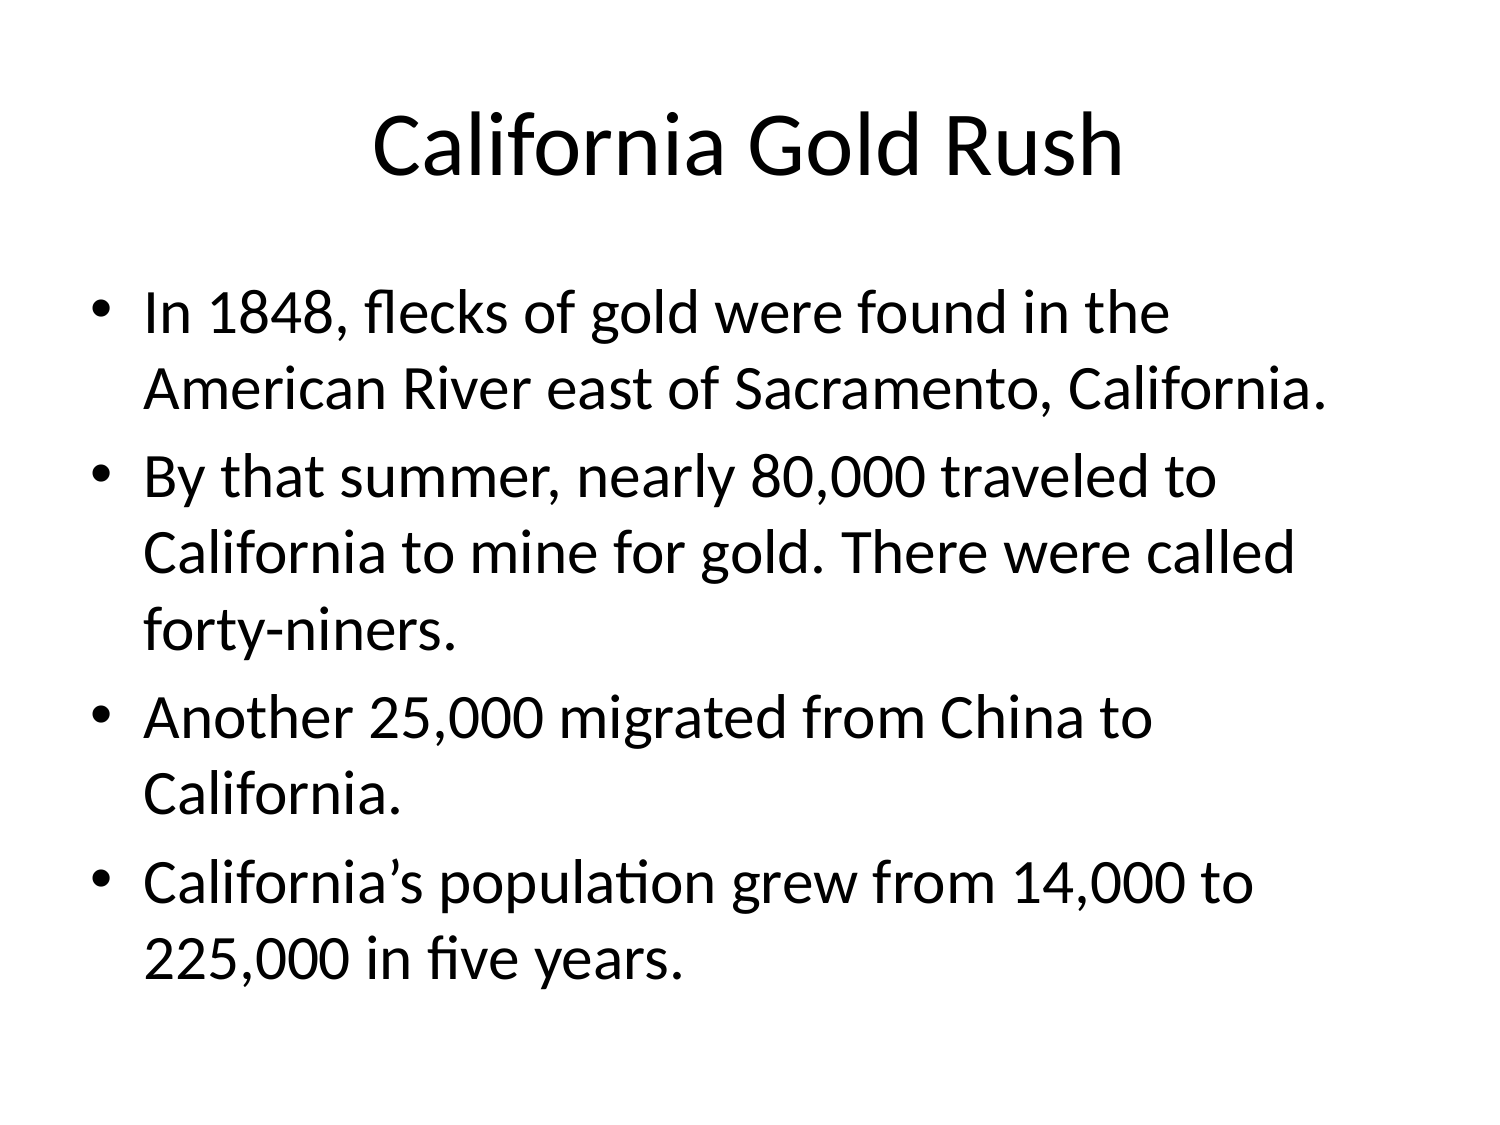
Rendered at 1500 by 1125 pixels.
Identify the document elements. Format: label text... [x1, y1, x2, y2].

list In 1848, flecks of gold were found in the American River east of Sacramento, California. By that summer, nearly 80,000 traveled to California to mine for gold. There were called forty-niners. Another 25,000 migrated from China to California. California’s population grew from 14,000 to 225,000 in five years. [75, 262, 1425, 1005]
title California Gold Rush [75, 45, 1425, 233]
